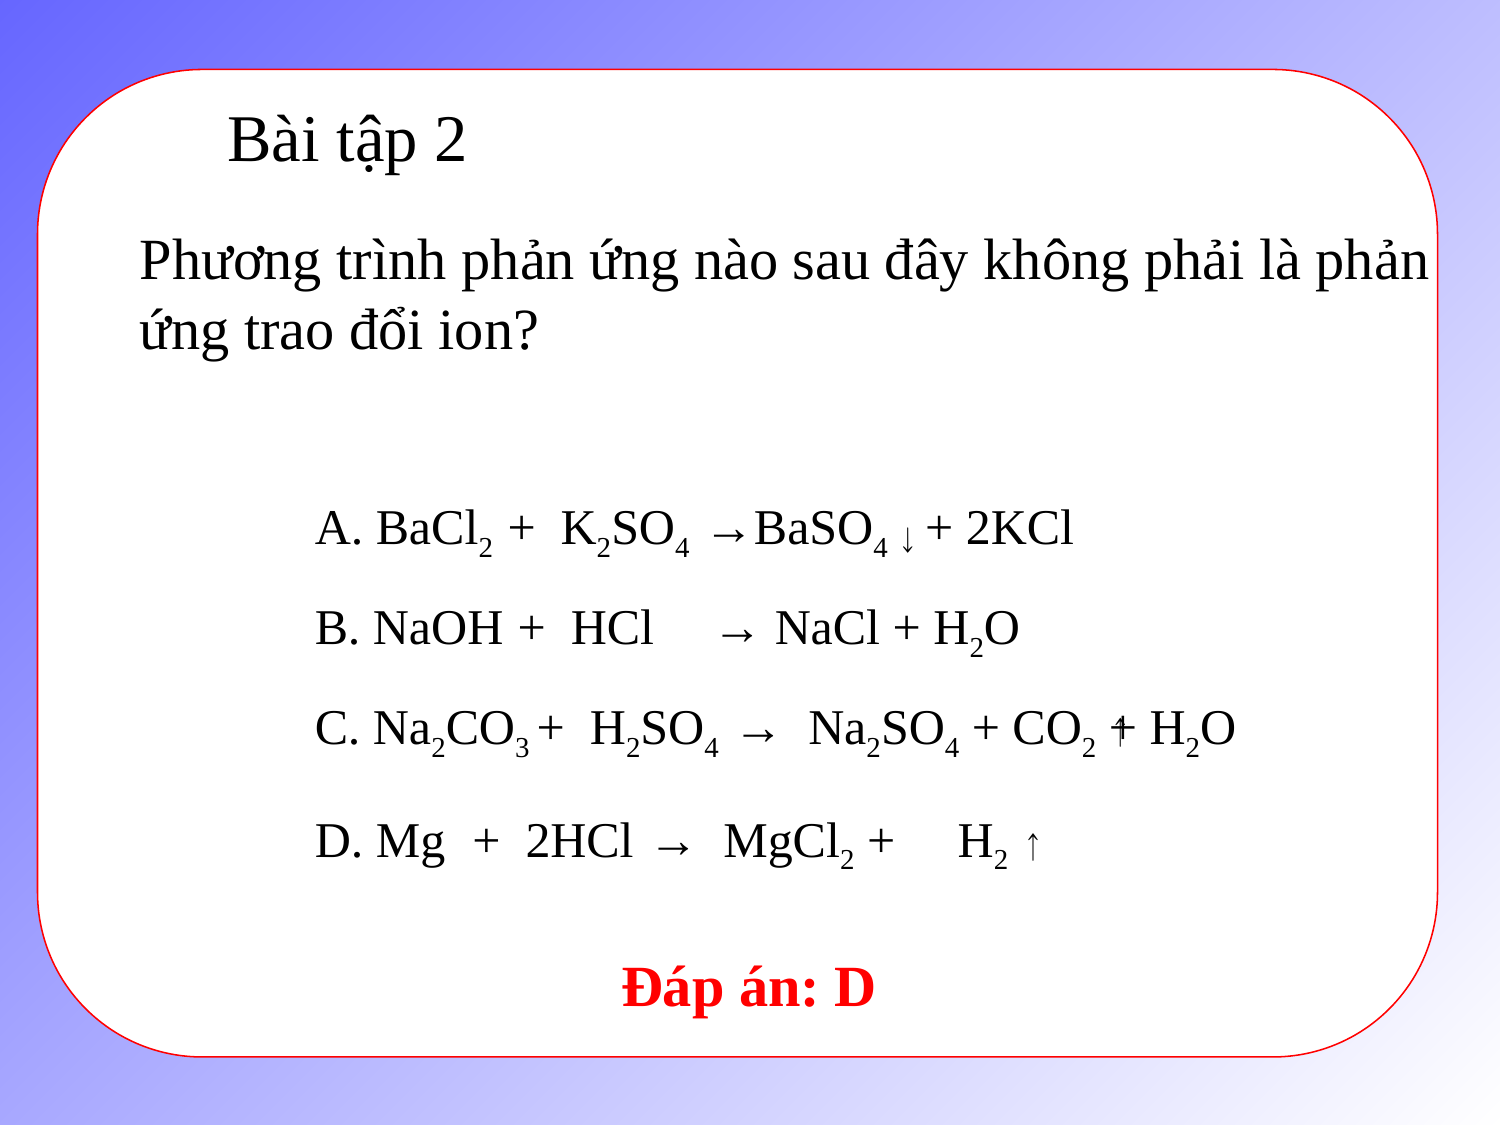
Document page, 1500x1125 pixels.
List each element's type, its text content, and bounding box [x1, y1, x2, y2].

text_box Bài tập 2 [212, 87, 1313, 183]
text_box A. BaCl2 + K2SO4 →BaSO4 + 2KCl [299, 487, 1213, 571]
text_box Phương trình phản ứng nào sau đây không phải là phản ứng trao đổi ion? [124, 213, 1463, 429]
text_box [37, 69, 1438, 1057]
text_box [1112, 699, 1136, 759]
text_box B. NaOH + HCl → NaCl + H2O [300, 587, 1100, 671]
text_box C. Na2CO3 + H2SO4 → Na2SO4 + CO2 + H2O [299, 687, 1338, 771]
text_box Đáp án: D [606, 940, 1194, 1026]
text_box D. Mg + 2HCl → MgCl2 + H2 [299, 799, 1263, 883]
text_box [899, 511, 924, 564]
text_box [1024, 815, 1049, 872]
